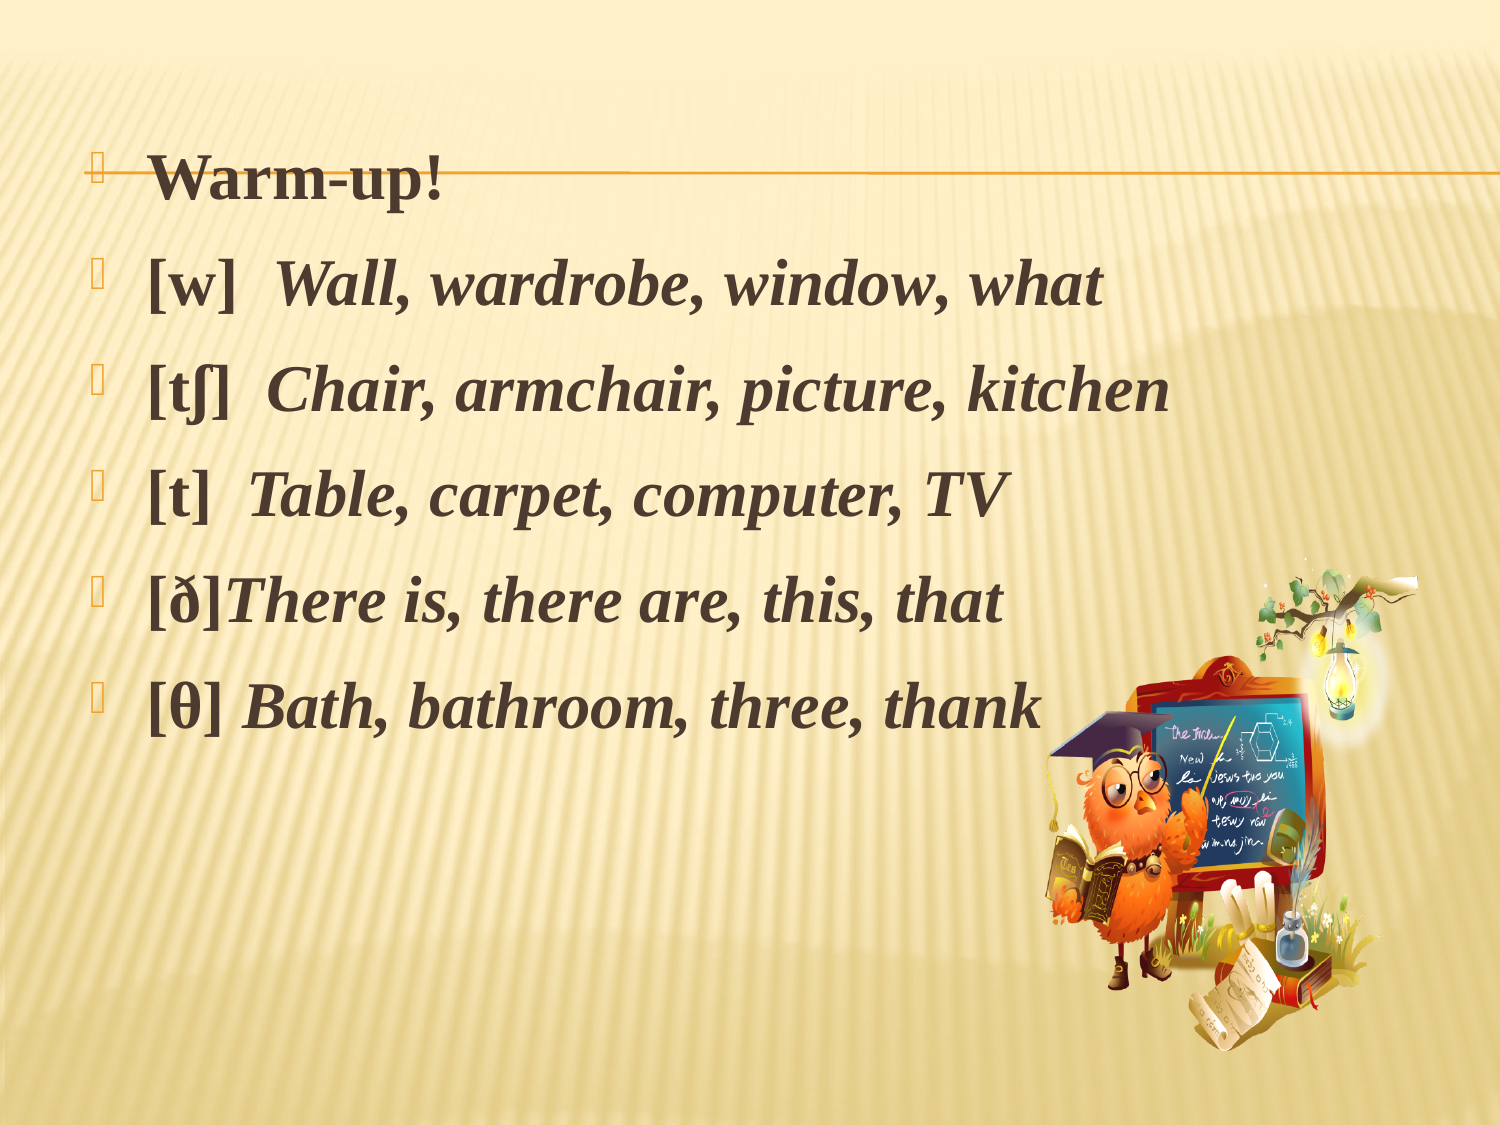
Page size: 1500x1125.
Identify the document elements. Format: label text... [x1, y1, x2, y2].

picture [1045, 526, 1418, 1051]
list Warm-up! [w] Wall, wardrobe, window, what [tʃ] Chair, armchair, picture, kitchen [t] Table, carpet, computer, TV [ð]There is, there are, this, that [θ] Bath, bathroom, three, thank [75, 125, 1425, 1005]
